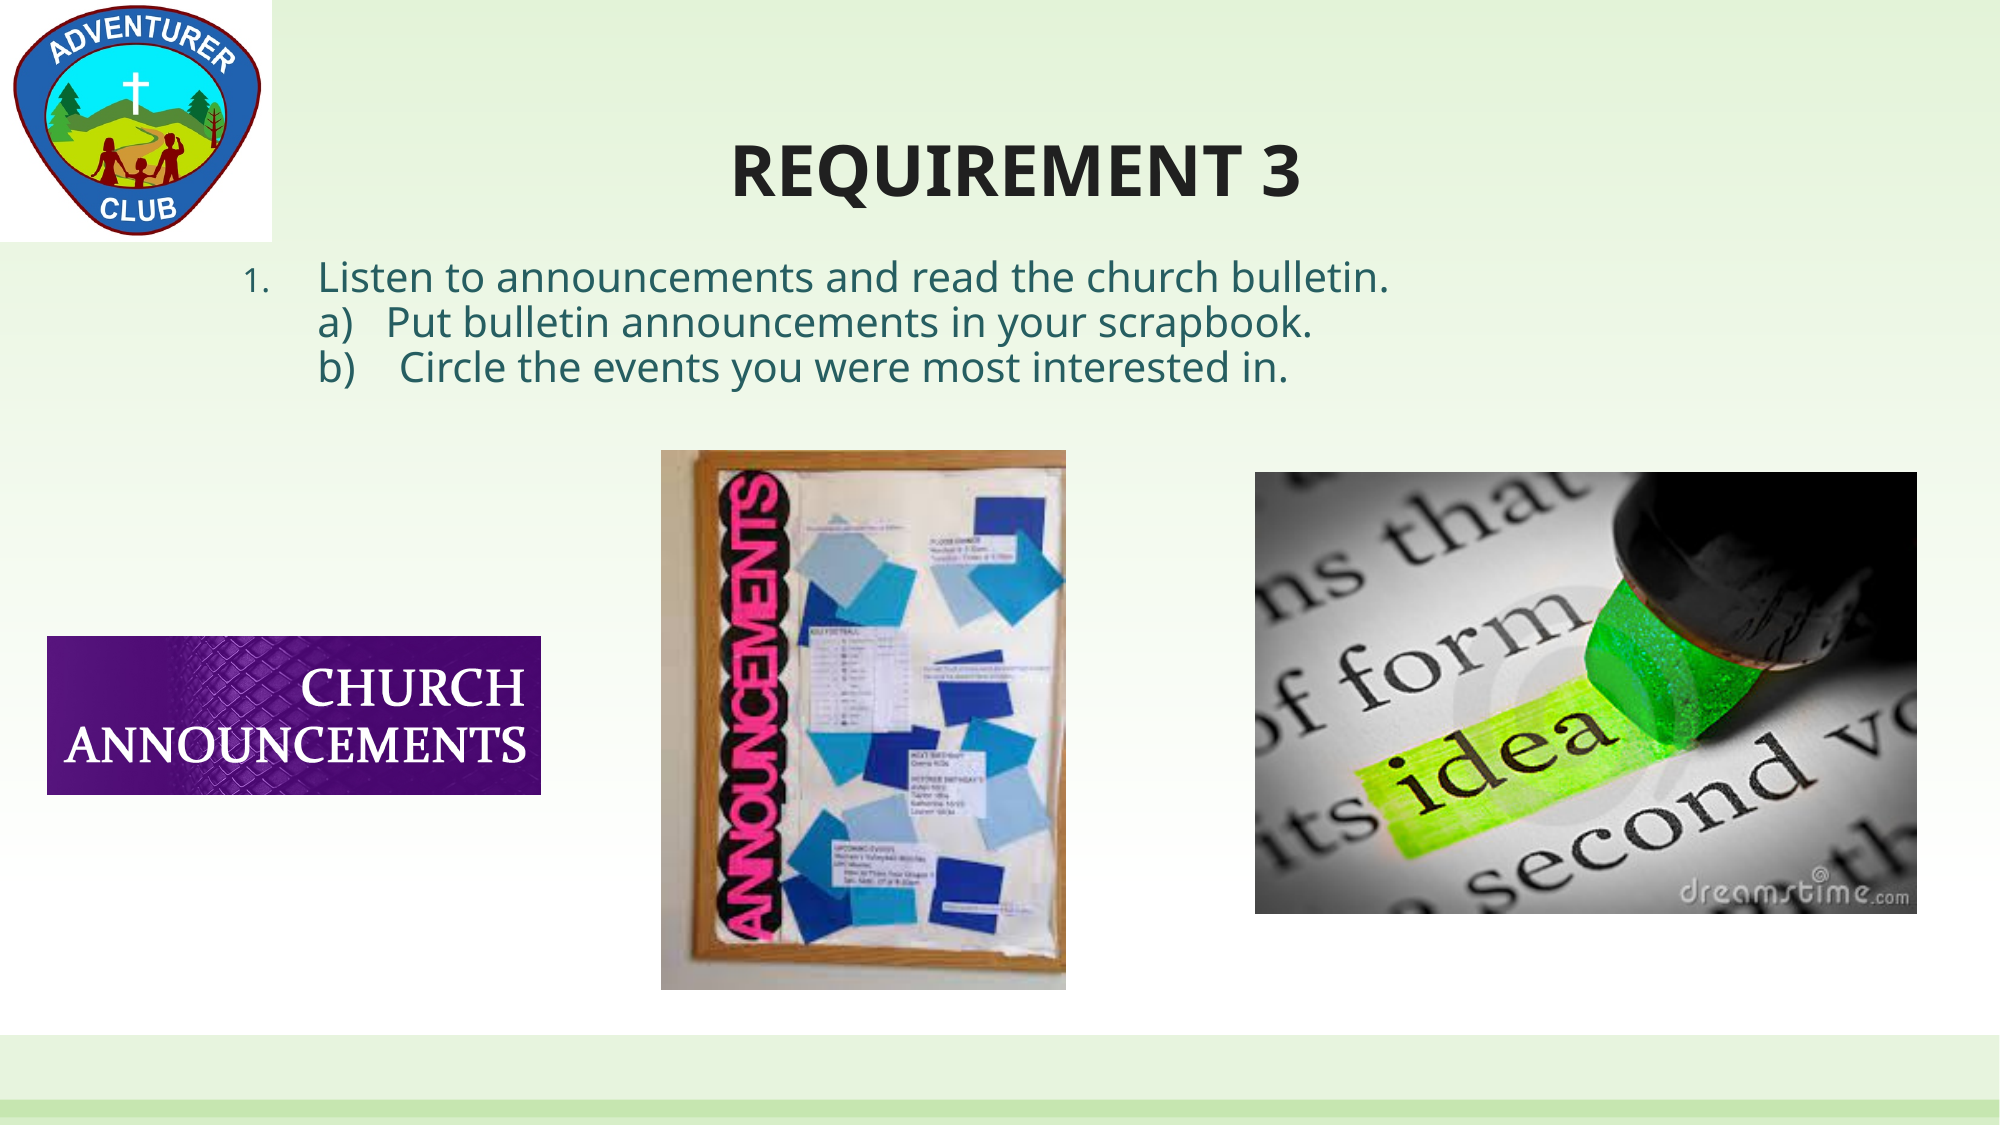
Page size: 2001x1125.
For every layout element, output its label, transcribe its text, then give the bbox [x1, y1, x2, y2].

picture [661, 450, 1066, 990]
title Requirement 3 [272, 51, 1797, 220]
list Listen to announcements and read the church bulletin. a) Put bulletin announcements in your scrapbook. b) Circle the events you were most interested in. [219, 248, 1780, 1080]
picture [1255, 472, 1917, 914]
picture [47, 636, 541, 795]
picture [0, 0, 272, 242]
